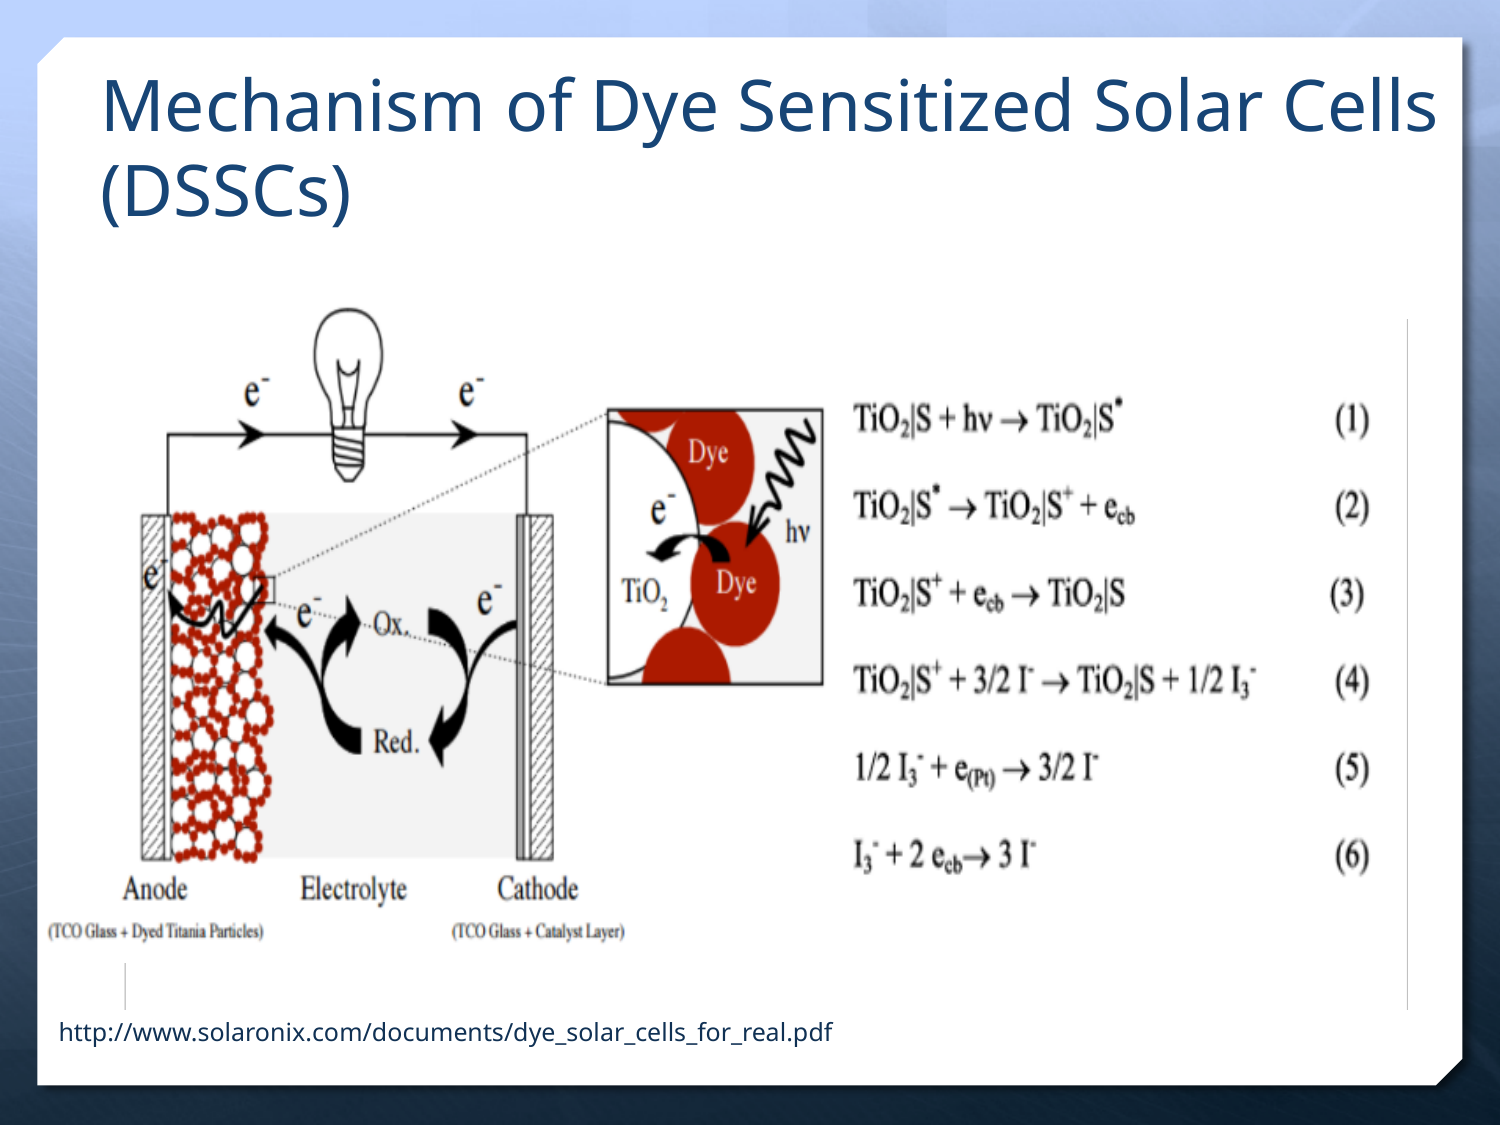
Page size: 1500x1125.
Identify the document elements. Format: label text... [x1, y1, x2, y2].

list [122, 318, 1413, 1010]
picture [43, 273, 831, 963]
title Mechanism of Dye Sensitized Solar Cells (DSSCs) [85, 50, 1500, 239]
text_box http://www.solaronix.com/documents/dye_solar_cells_for_real.pdf [43, 1009, 1283, 1054]
